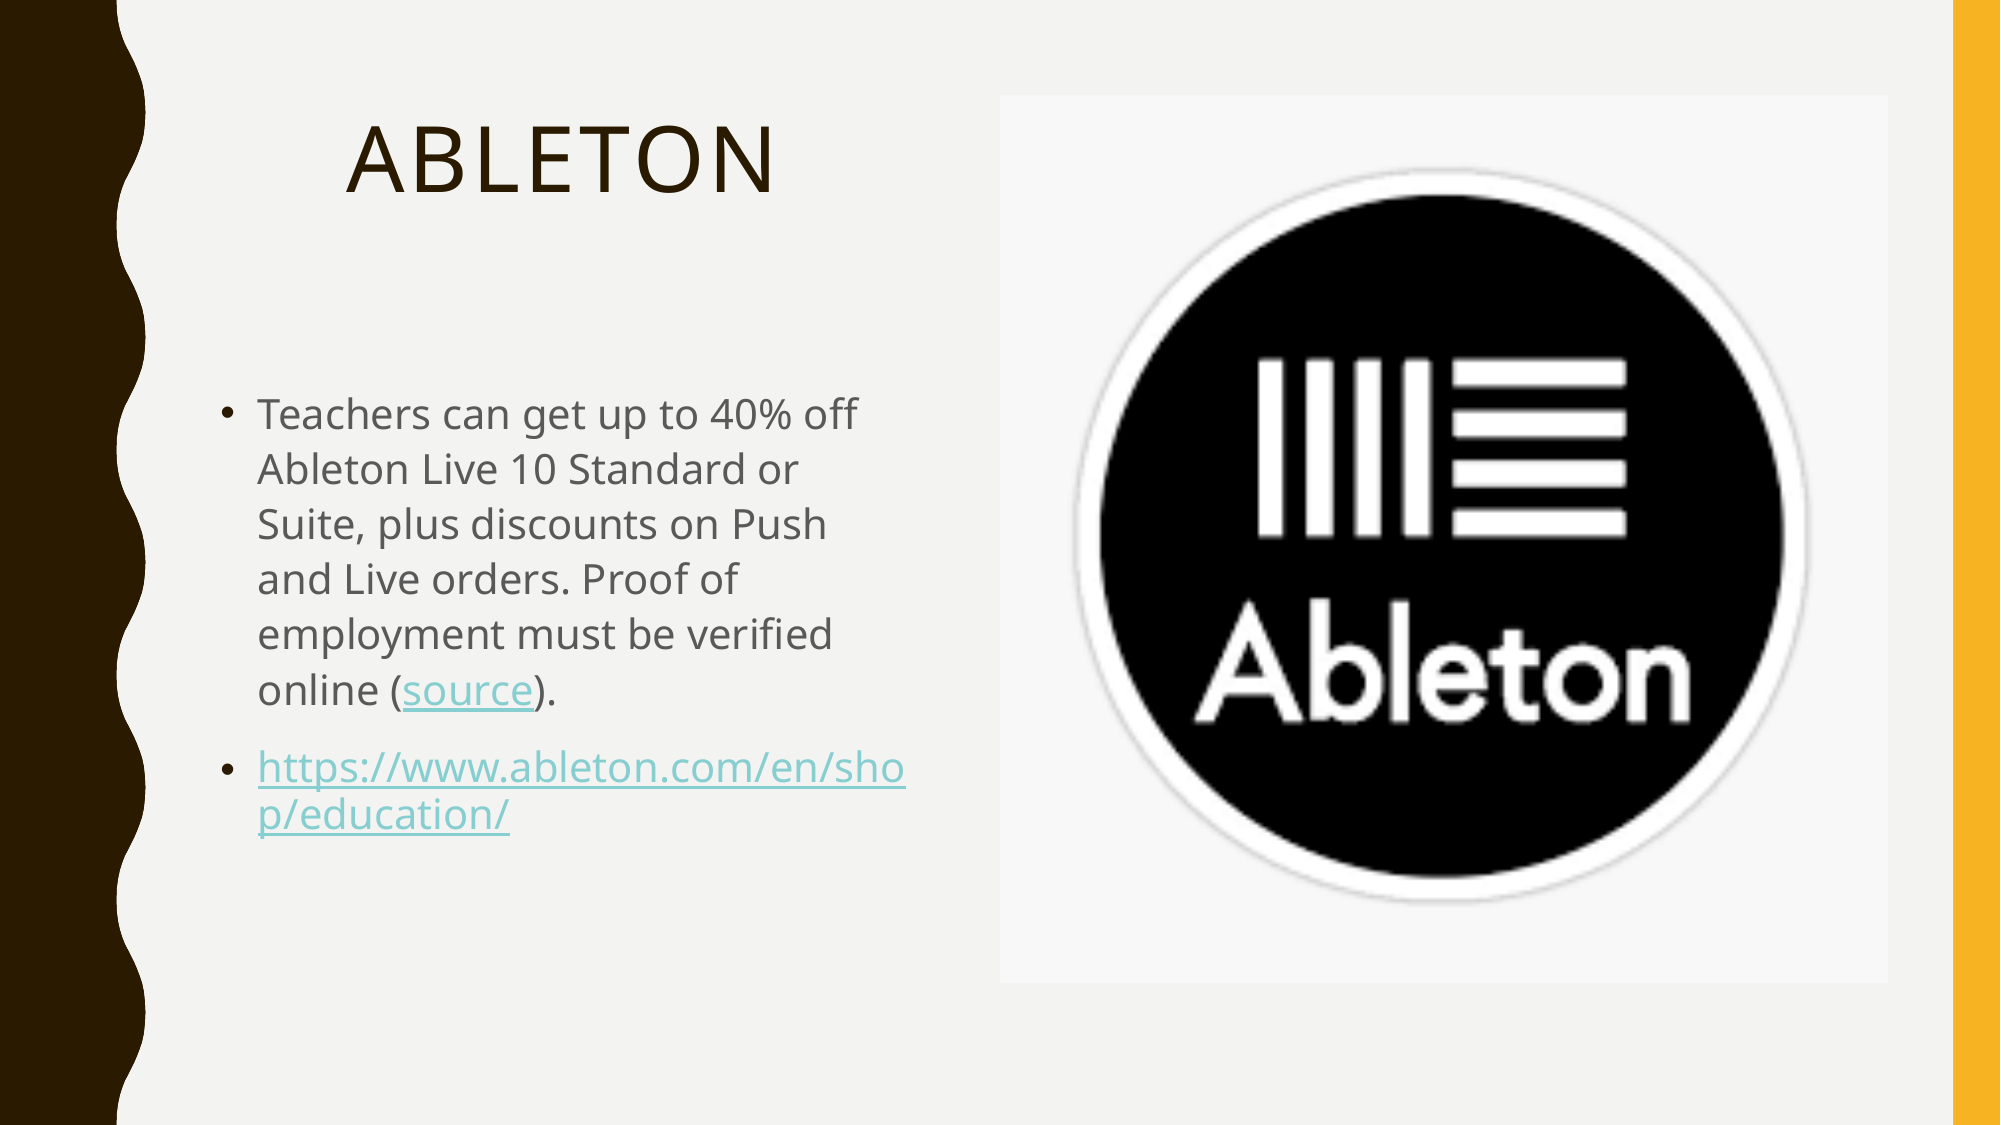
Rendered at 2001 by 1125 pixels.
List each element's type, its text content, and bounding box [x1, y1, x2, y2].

title ableton [205, 105, 921, 323]
text_box [0, 0, 146, 1125]
text_box [1952, 0, 2000, 1125]
list Teachers can get up to 40% off Ableton Live 10 Standard or Suite, plus discounts on Push and Live orders. Proof of employment must be verified online (source). https://www.ableton.com/en/shop/education/ [205, 375, 922, 965]
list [999, 95, 1889, 983]
